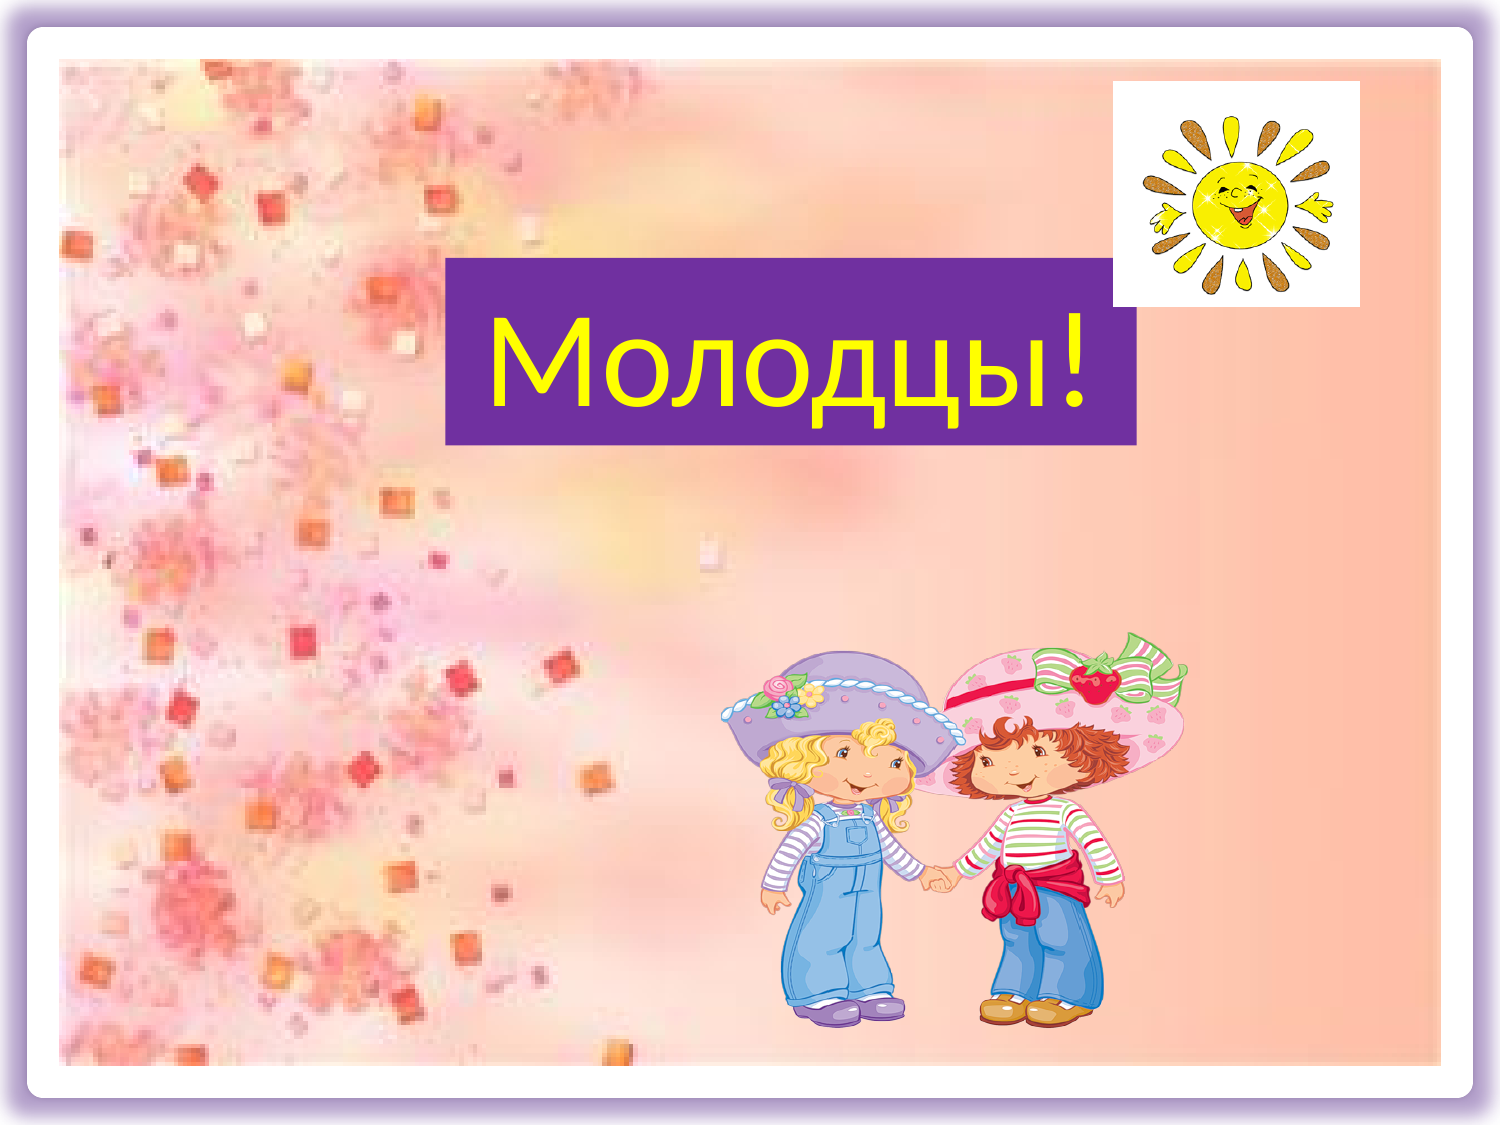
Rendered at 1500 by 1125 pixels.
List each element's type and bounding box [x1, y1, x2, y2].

picture [58, 58, 1442, 1067]
